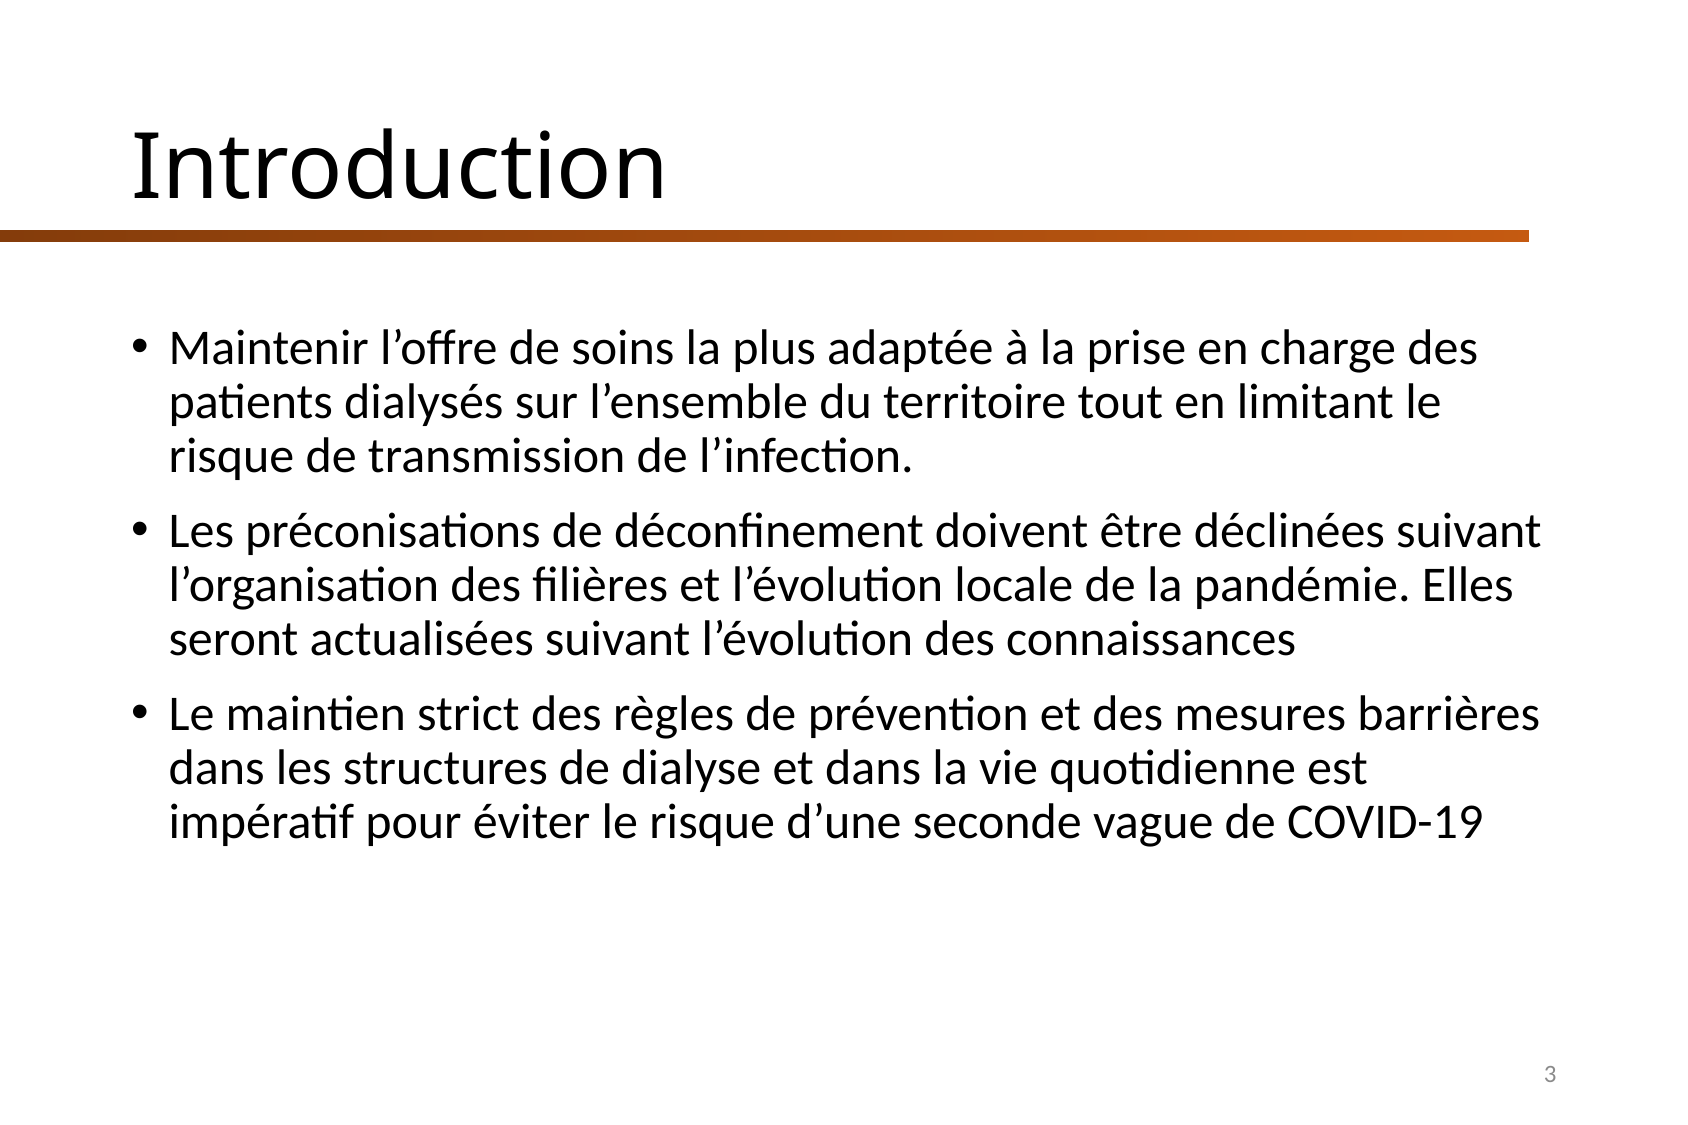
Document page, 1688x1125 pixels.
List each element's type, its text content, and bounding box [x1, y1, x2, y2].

text_box [0, 229, 1530, 243]
list Maintenir l’offre de soins la plus adaptée à la prise en charge des patients dialysés sur l’ensemble du territoire tout en limitant le risque de transmission de l’infection. Les préconisations de déconfinement doivent être déclinées suivant l’organisation des filières et l’évolution locale de la pandémie. Elles seront actualisées suivant l’évolution des connaissances Le maintien strict des règles de prévention et des mesures barrières dans les structures de dialyse et dans la vie quotidienne est impératif pour éviter le risque d’une seconde vague de COVID-19 [116, 314, 1572, 1043]
slide_number 3 [1191, 1042, 1572, 1103]
title Introduction [116, 59, 1572, 278]
